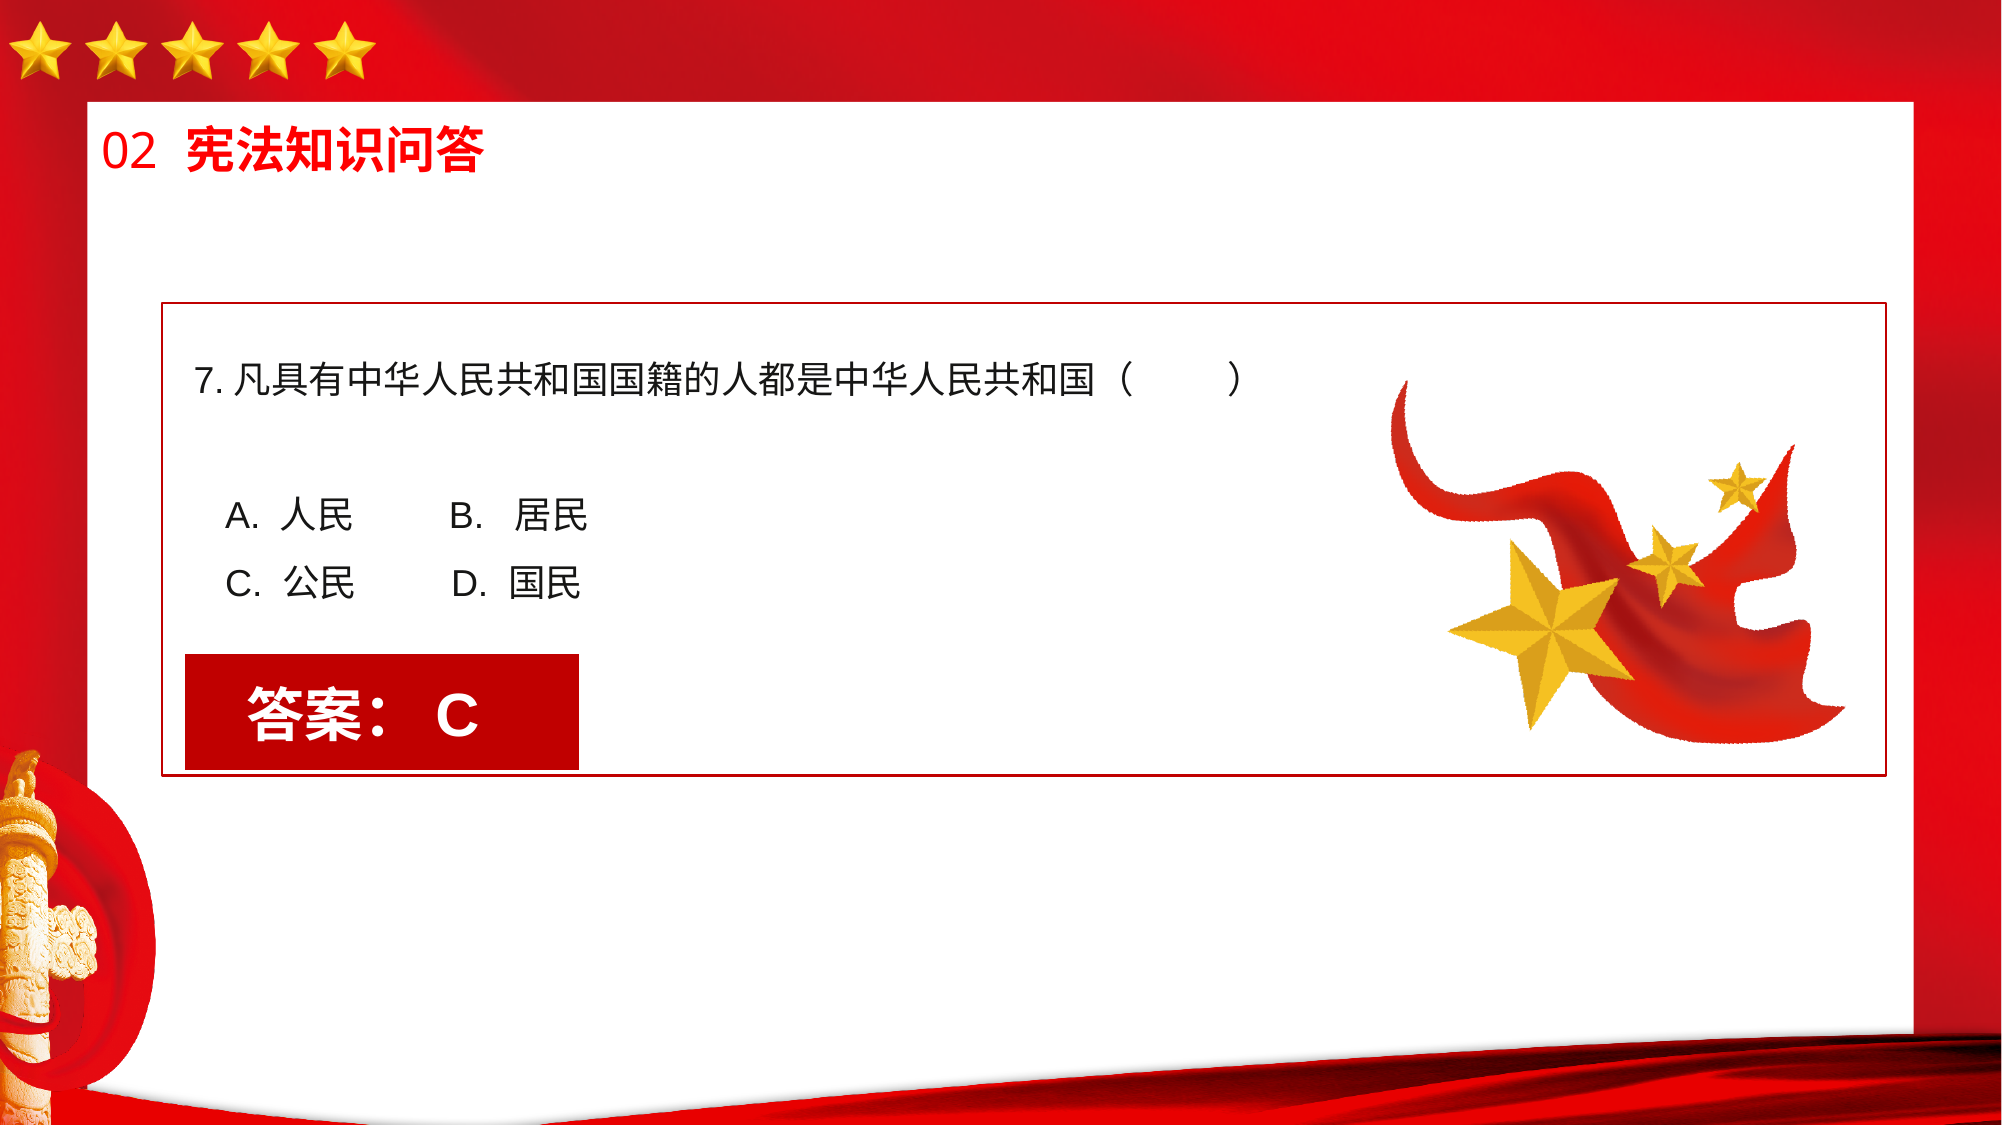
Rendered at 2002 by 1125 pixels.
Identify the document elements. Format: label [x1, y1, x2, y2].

text_box [161, 302, 1305, 776]
picture [0, 0, 2002, 1125]
